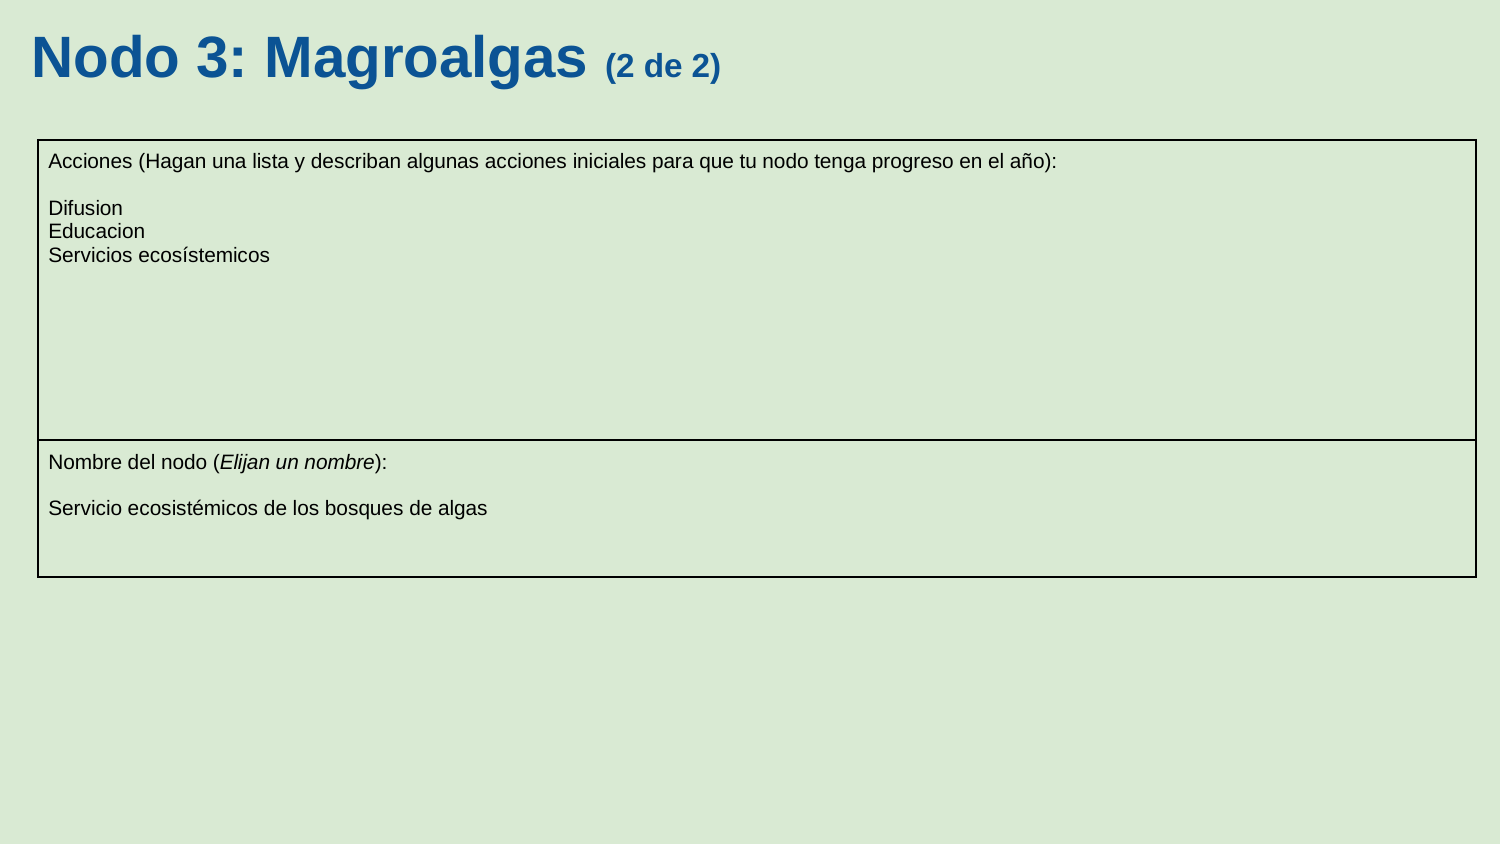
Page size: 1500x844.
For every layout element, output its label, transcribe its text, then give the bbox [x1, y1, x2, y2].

title Nodo 3: Magroalgas (2 de 2) [16, 4, 975, 99]
table_cell Nombre del nodo (Elijan un nombre): Servicio ecosistémicos de los bosques de algas [39, 441, 1475, 576]
table_header Acciones (Hagan una lista y describan algunas acciones iniciales para que tu nodo tenga progreso en el año): Difusion Educacion Servicios ecosístemicos [39, 141, 1475, 439]
